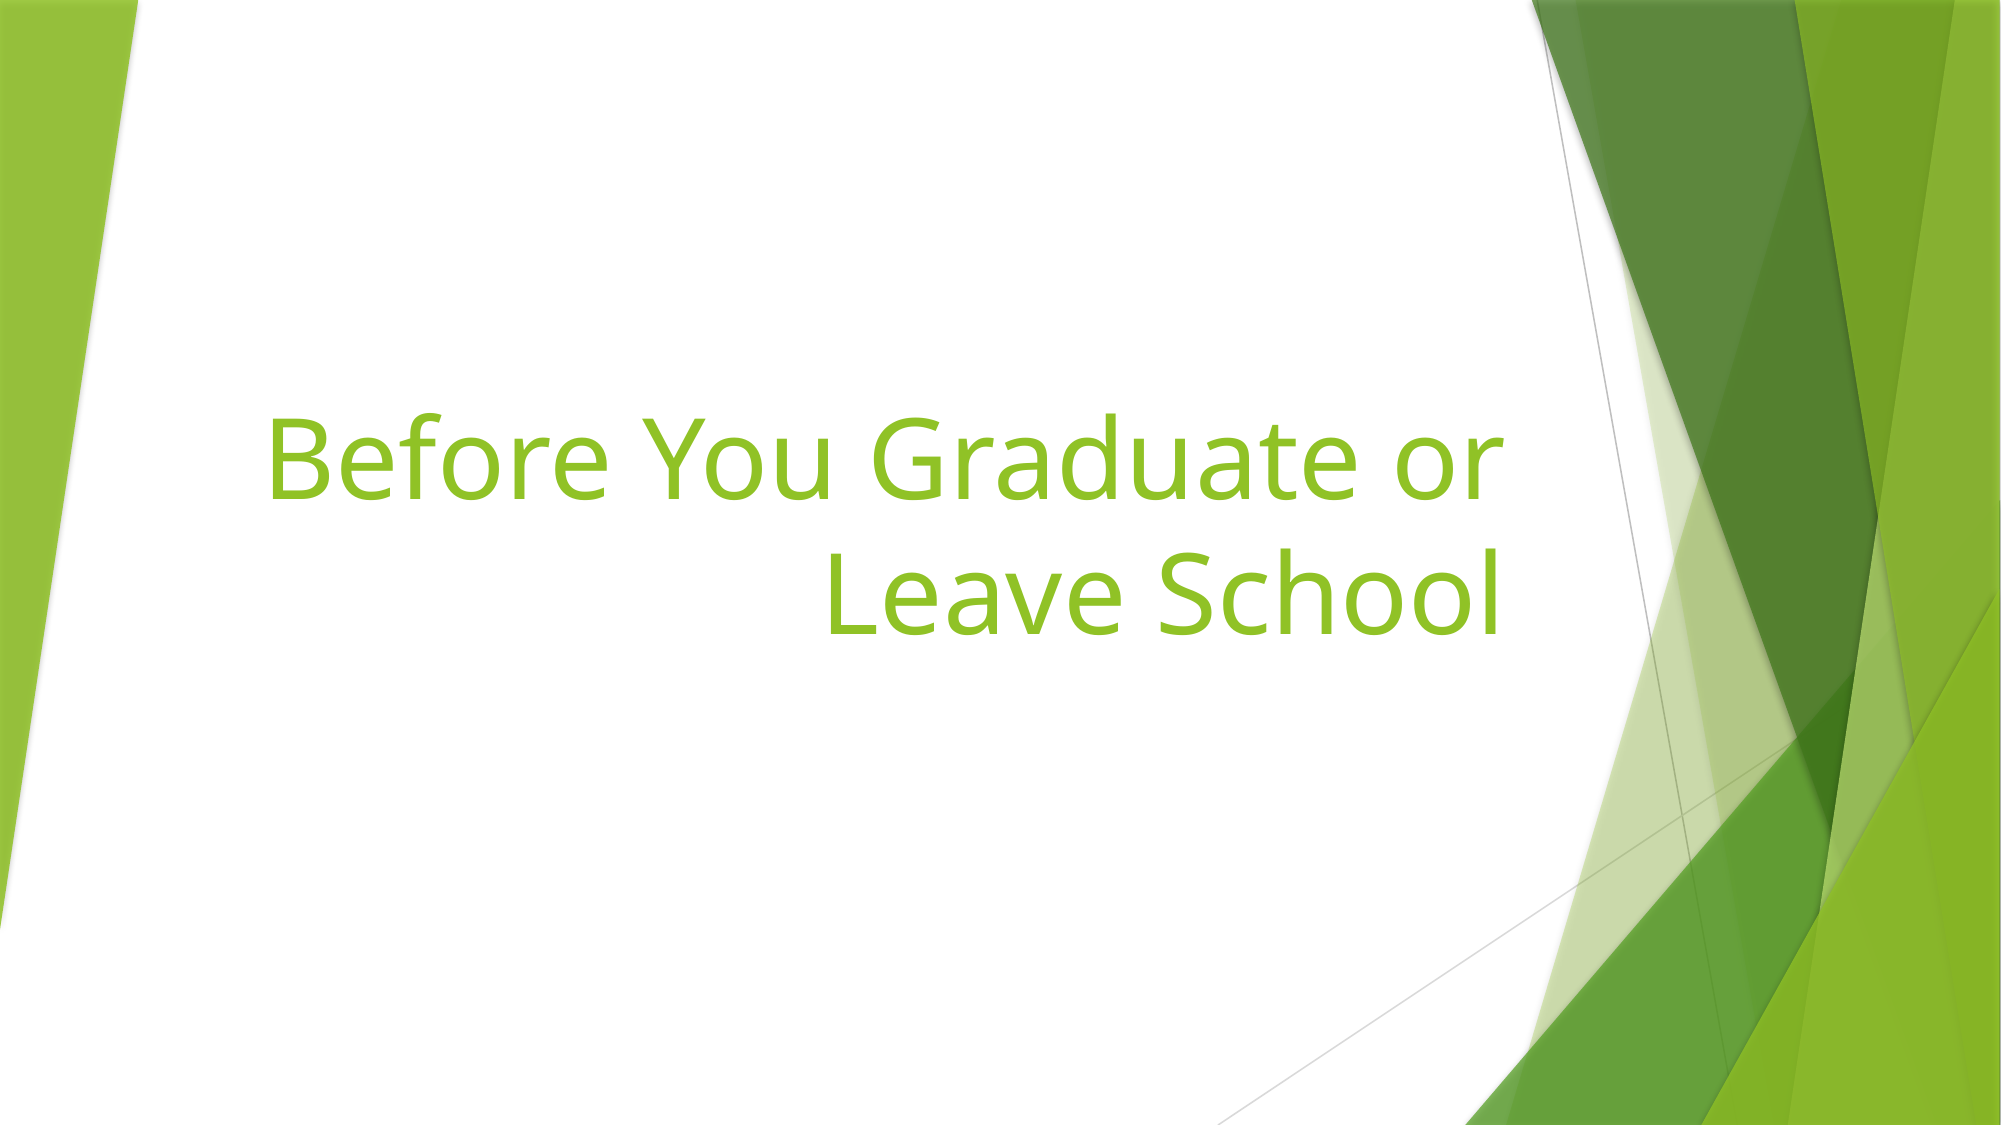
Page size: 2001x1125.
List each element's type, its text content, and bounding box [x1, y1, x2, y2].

title Before You Graduate or Leave School [247, 394, 1522, 665]
